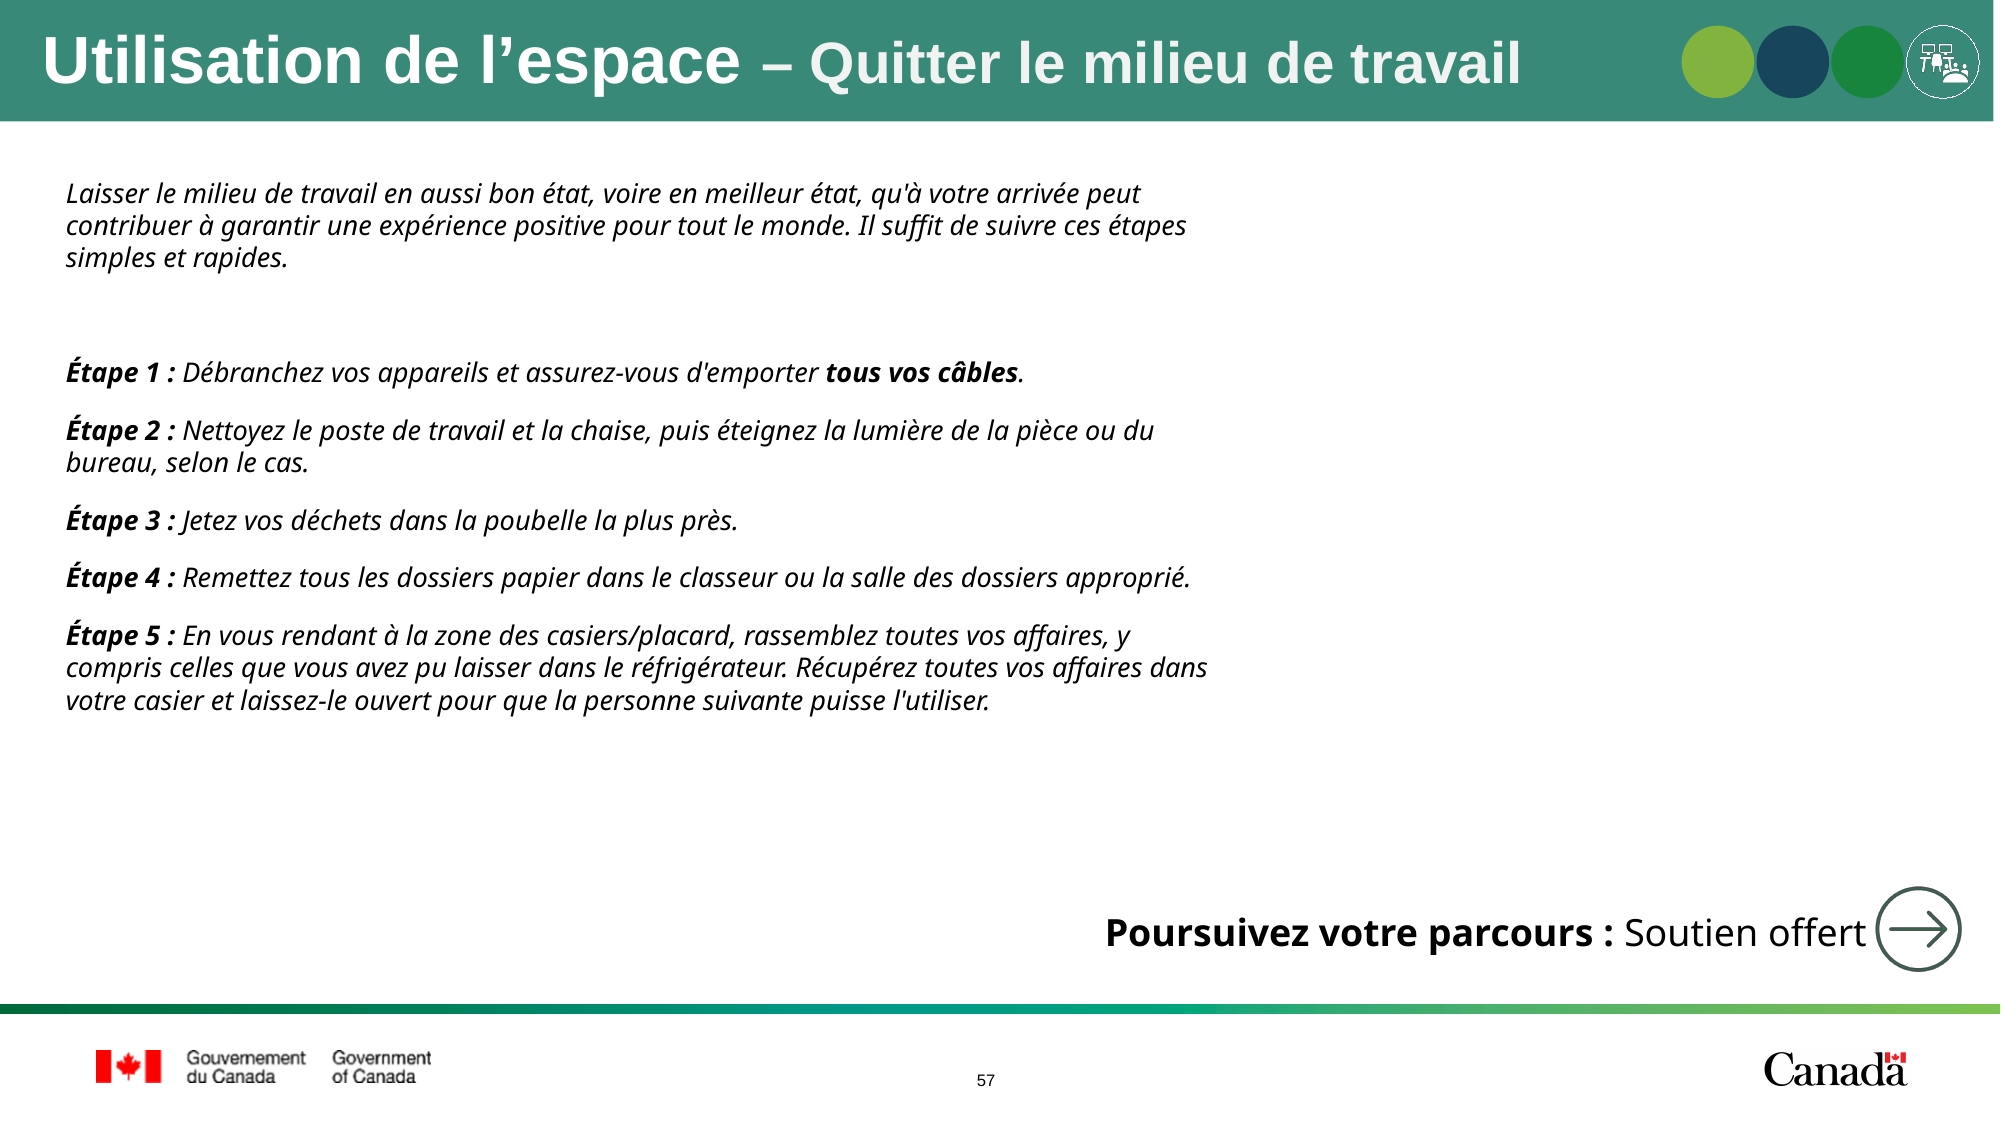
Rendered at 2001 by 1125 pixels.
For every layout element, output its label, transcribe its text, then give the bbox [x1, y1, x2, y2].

text_box Laisser le milieu de travail en aussi bon état, voire en meilleur état, qu'à votre arrivée peut contribuer à garantir une expérience positive pour tout le monde. Il suffit de suivre ces étapes simples et rapides. Étape 1 : Débranchez vos appareils et assurez-vous d'emporter tous vos câbles. Étape 2 : Nettoyez le poste de travail et la chaise, puis éteignez la lumière de la pièce ou du bureau, selon le cas. Étape 3 : Jetez vos déchets dans la poubelle la plus près. Étape 4 : Remettez tous les dossiers papier dans le classeur ou la salle des dossiers approprié. Étape 5 : En vous rendant à la zone des casiers/placard, rassemblez toutes vos affaires, y compris celles que vous avez pu laisser dans le réfrigérateur. Récupérez toutes vos affaires dans votre casier et laissez-le ouvert pour que la personne suivante puisse l'utiliser. [51, 168, 1247, 838]
picture [1865, 876, 1972, 982]
picture [96, 1050, 431, 1083]
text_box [1652, 0, 1994, 126]
text_box [0, 0, 1652, 122]
text_box Poursuivez votre parcours : Soutien offert [1089, 898, 1865, 962]
picture [0, 1004, 2001, 1014]
picture [1764, 1049, 1911, 1087]
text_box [1917, 36, 1971, 90]
title Utilisation de l’espace – Quitter le milieu de travail [27, 19, 1652, 115]
